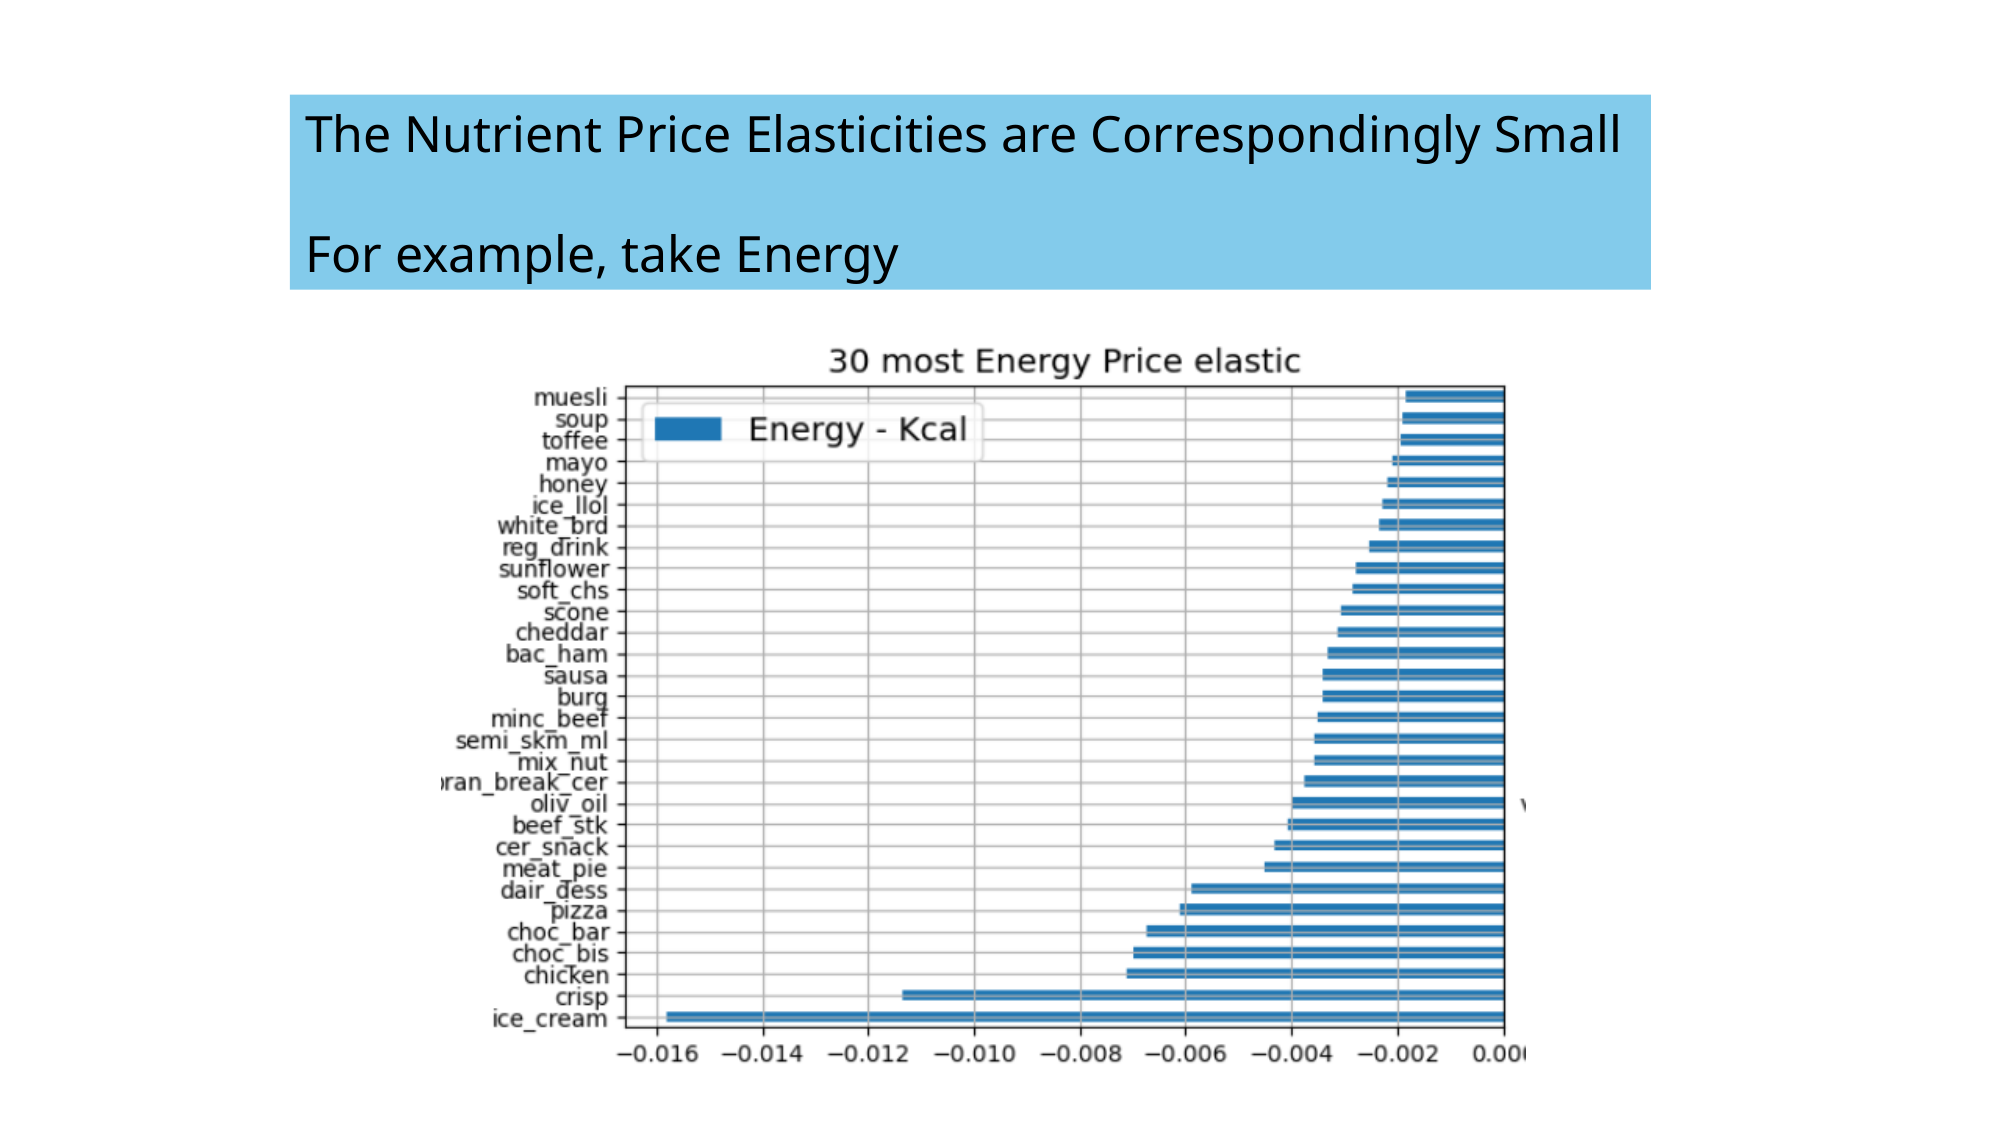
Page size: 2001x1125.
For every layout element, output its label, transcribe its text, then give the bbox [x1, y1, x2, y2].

picture [440, 331, 1527, 1080]
text_box The Nutrient Price Elasticities are Correspondingly Small For example, take Energy [289, 94, 1651, 290]
